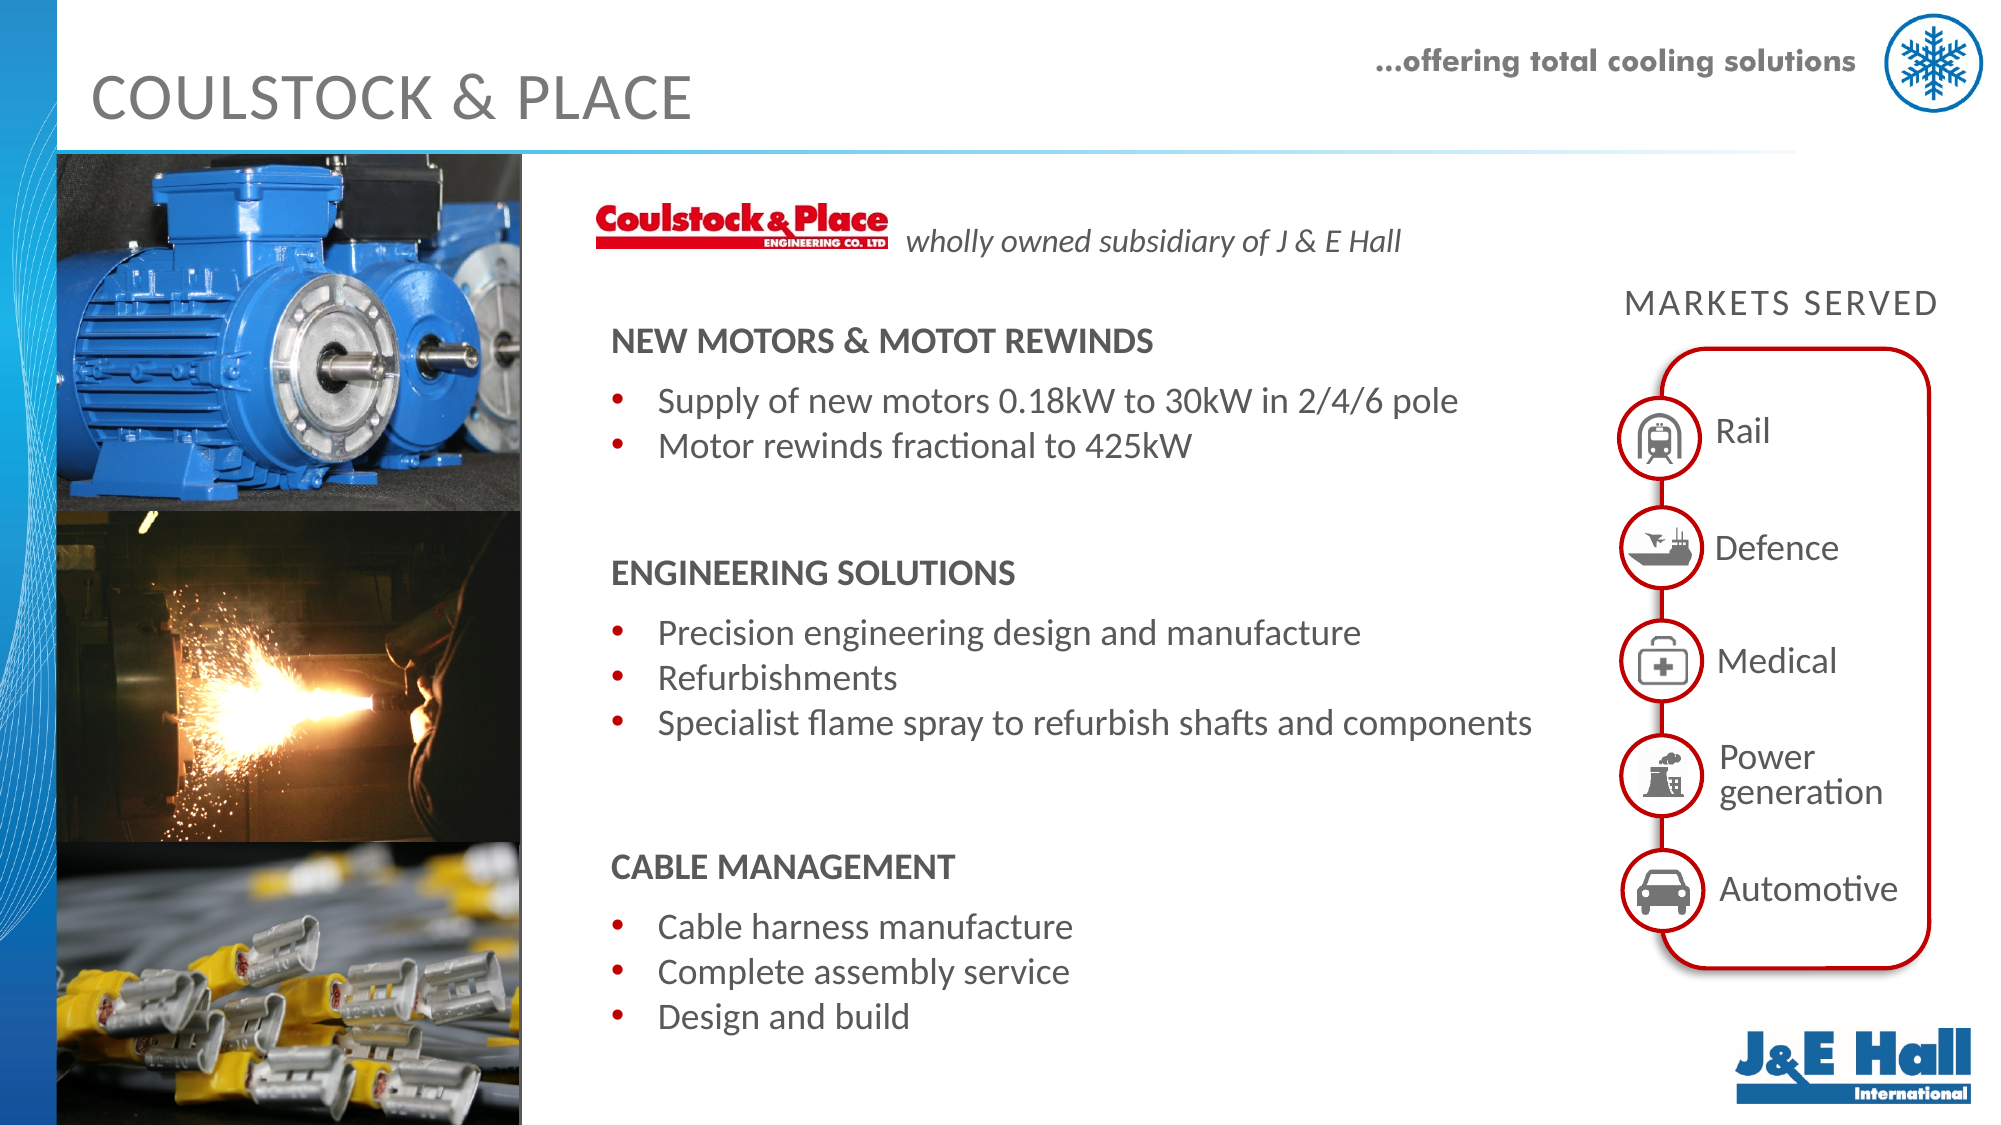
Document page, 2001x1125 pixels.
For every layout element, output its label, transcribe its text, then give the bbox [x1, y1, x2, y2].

text_box [1660, 779, 1931, 879]
text_box MARKETS SERVED [1582, 278, 1980, 331]
text_box COULSTOCK & PLACE [76, 45, 1661, 140]
text_box CABLE MANAGEMENT Cable harness manufacture Complete assembly service Design and build [596, 834, 1485, 1090]
text_box [1660, 566, 1931, 773]
text_box [1620, 619, 1701, 703]
text_box wholly owned subsidiary of J & E Hall [890, 211, 1582, 266]
picture [596, 203, 888, 249]
text_box [1620, 734, 1704, 818]
picture [1735, 1028, 1971, 1104]
text_box [1618, 396, 1700, 480]
text_box [1660, 451, 1931, 529]
text_box Medical [1701, 637, 1914, 688]
picture [1627, 527, 1692, 567]
picture [1364, 6, 1992, 142]
picture [0, 0, 521, 1125]
text_box Defence [1700, 524, 1964, 576]
text_box Power generation [1704, 734, 1969, 820]
text_box [1660, 347, 1931, 425]
text_box [1621, 849, 1704, 933]
text_box [1661, 902, 1931, 970]
text_box ENGINEERING SOLUTIONS Precision engineering design and manufacture Refurbishments Specialist flame spray to refurbish shafts and components [596, 540, 1584, 751]
text_box Automotive [1704, 866, 1940, 917]
text_box Rail [1700, 408, 1965, 459]
picture [1634, 412, 1685, 464]
text_box NEW MOTORS & MOTOT REWINDS Supply of new motors 0.18kW to 30kW in 2/4/6 pole Motor rewinds fractional to 425kW [596, 308, 1485, 474]
picture [1638, 636, 1688, 686]
picture [1637, 748, 1689, 801]
picture [1637, 865, 1690, 919]
text_box [55, 149, 1797, 154]
text_box [1620, 506, 1700, 590]
